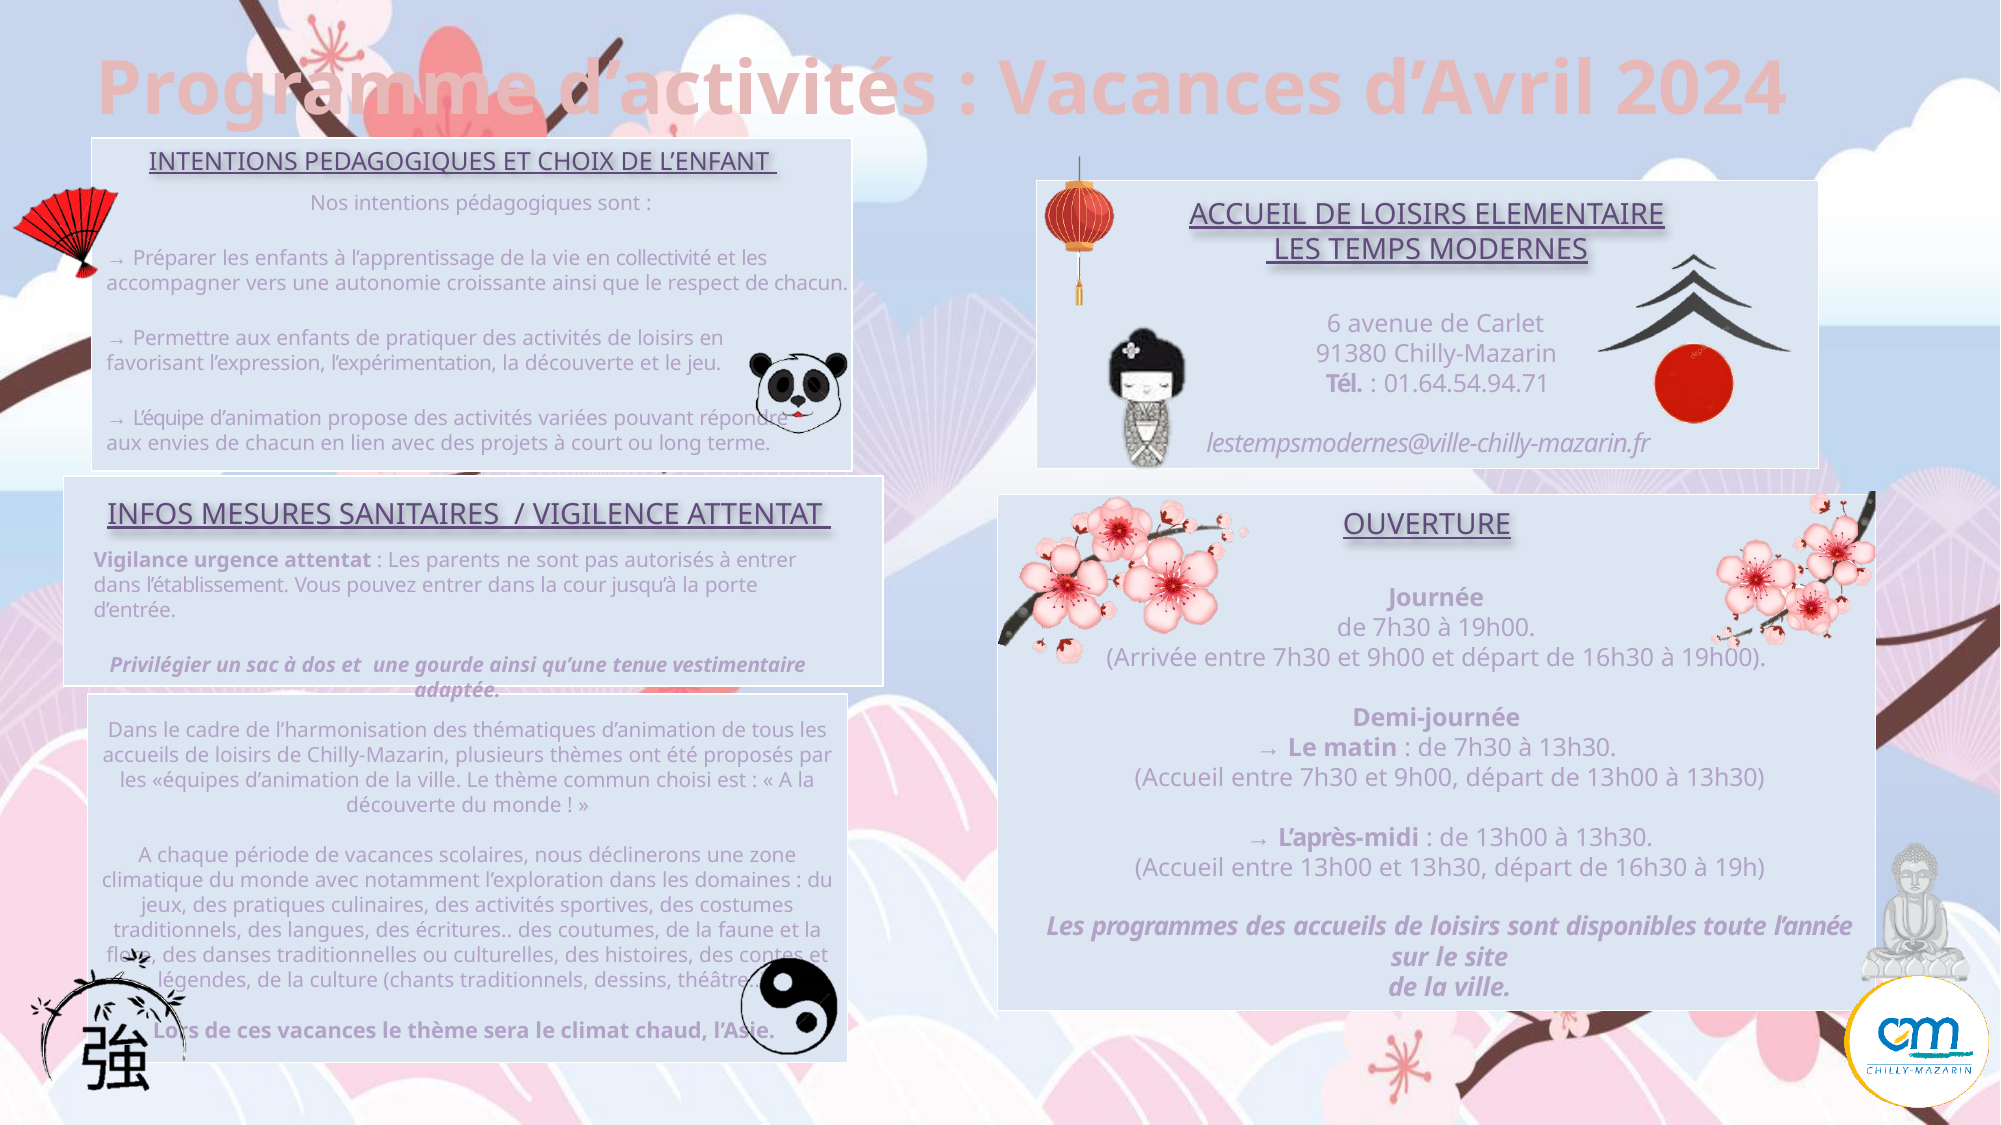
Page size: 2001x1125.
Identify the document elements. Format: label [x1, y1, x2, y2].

text_box [62, 475, 885, 687]
picture [0, 0, 2000, 1125]
text_box [358, 137, 853, 472]
